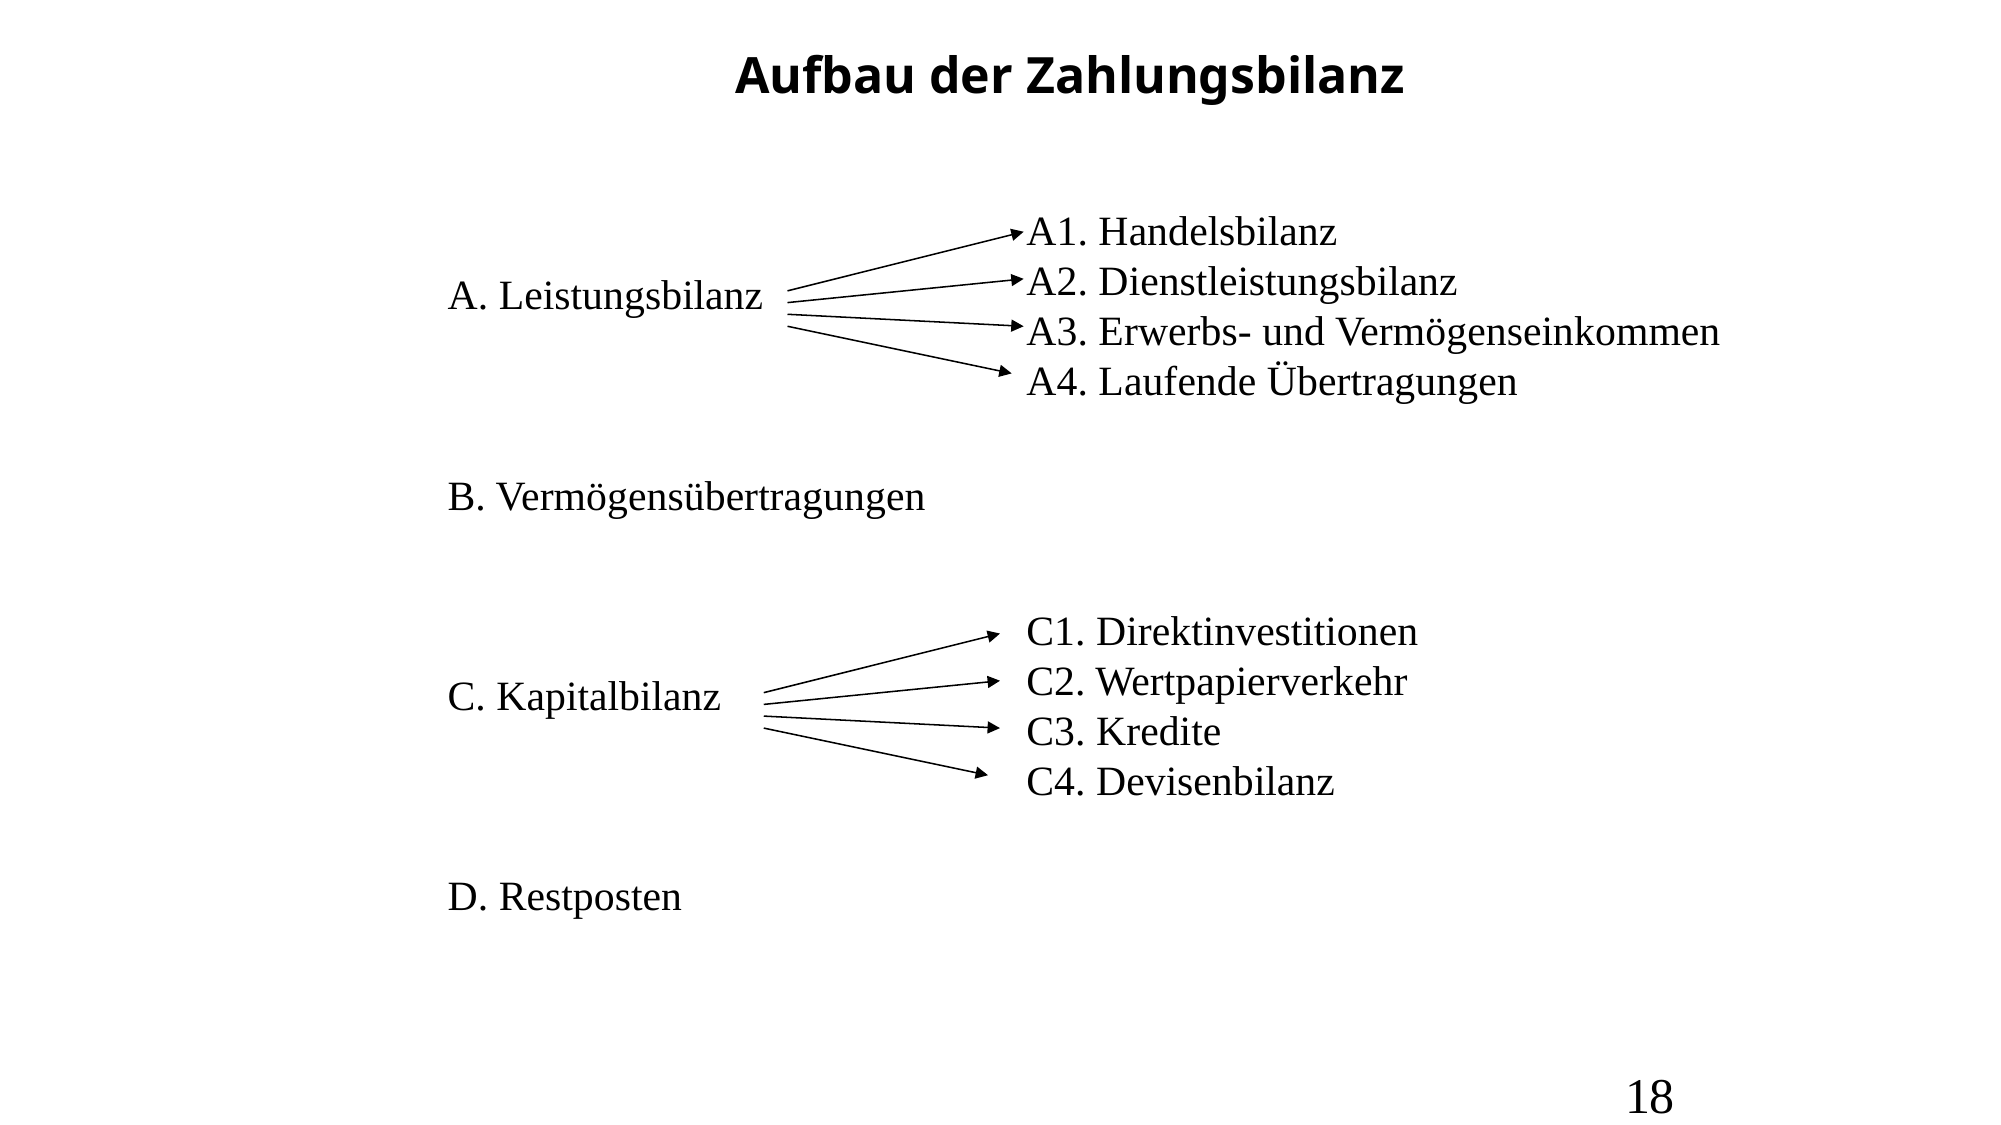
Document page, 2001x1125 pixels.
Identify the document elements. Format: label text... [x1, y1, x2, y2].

text_box [787, 273, 1024, 303]
text_box [787, 314, 1024, 332]
text_box Aufbau der Zahlungsbilanz [720, 35, 1673, 111]
text_box A. Leistungsbilanz B. Vermögensübertragungen C. Kapitalbilanz D. Restposten [432, 160, 989, 1071]
text_box [787, 326, 1012, 377]
text_box [763, 630, 1000, 693]
text_box [763, 675, 1000, 705]
text_box [763, 727, 988, 779]
text_box A1. Handelsbilanz A2. Dienstleistungsbilanz A3. Erwerbs- und Vermögenseinkommen A4. Laufende Übertragungen C1. Direktinvestitionen C2. Wertpapierverkehr C3. Kredite C4. Devisenbilanz [1011, 196, 1662, 1047]
text_box [787, 228, 1024, 291]
text_box [763, 715, 1000, 734]
text_box 18 [1624, 1063, 1720, 1124]
